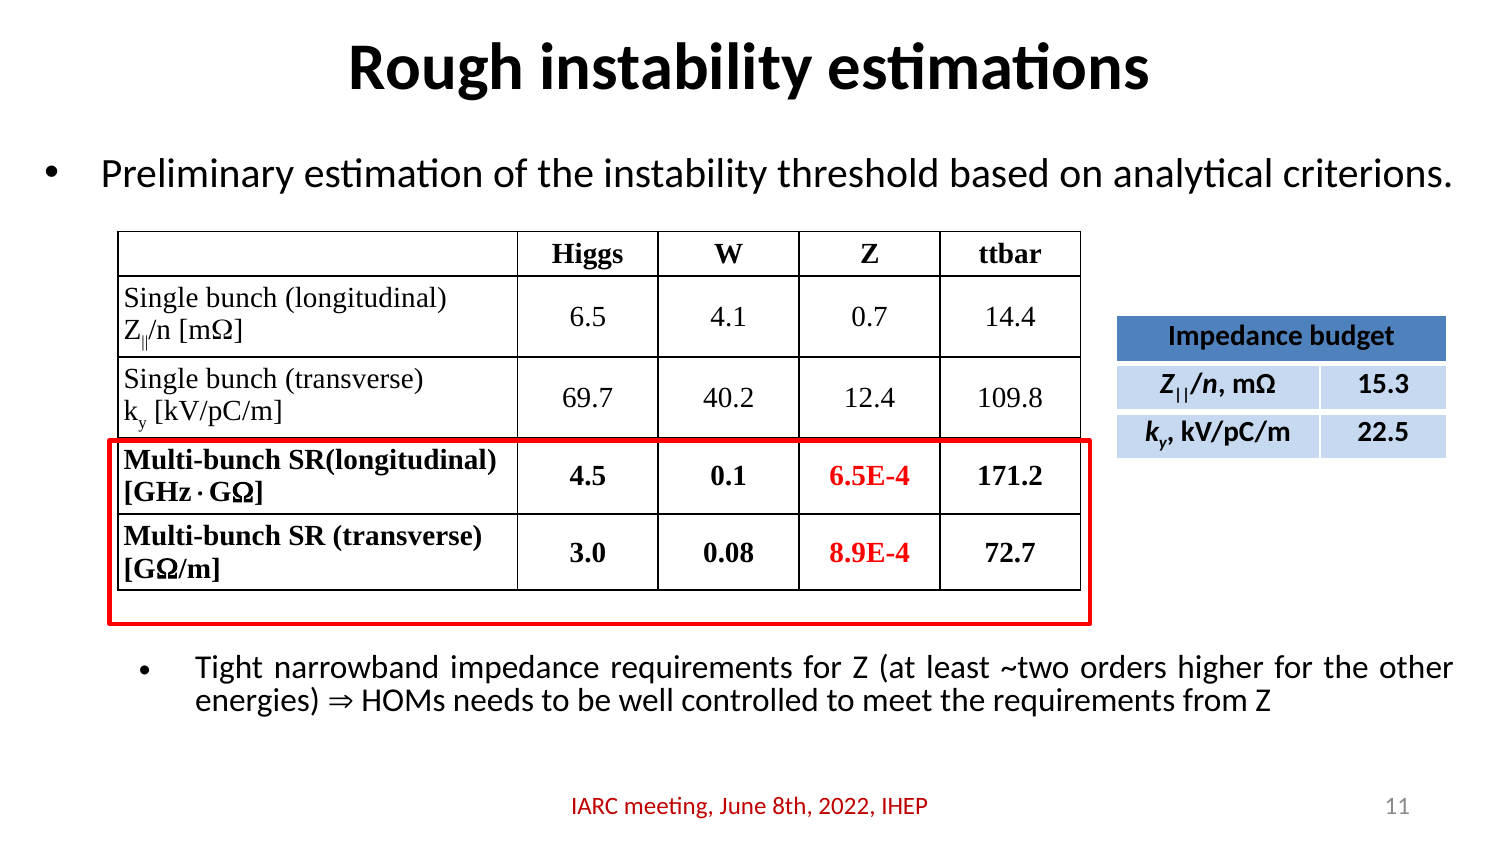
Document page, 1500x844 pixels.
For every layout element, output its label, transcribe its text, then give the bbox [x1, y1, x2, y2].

footer IARC meeting, June 8th, 2022, IHEP [512, 782, 988, 827]
title Rough instability estimations [75, 10, 1425, 115]
slide_number 11 [1074, 782, 1425, 827]
list Preliminary estimation of the instability threshold based on analytical criterions. [29, 138, 1483, 696]
text_box Tight narrowband impedance requirements for Z (at least ~two orders higher for the other energies)  HOMs needs to be well controlled to meet the requirements from Z [123, 646, 1471, 765]
table_cell 22.5 [1321, 415, 1446, 458]
table_header Impedance budget [1117, 316, 1446, 361]
table_cell ky, kV/pC/m [1117, 415, 1319, 458]
text_box [107, 438, 1092, 626]
table_cell Z||/n, mΩ [1117, 366, 1319, 409]
table_cell 15.3 [1321, 366, 1446, 409]
